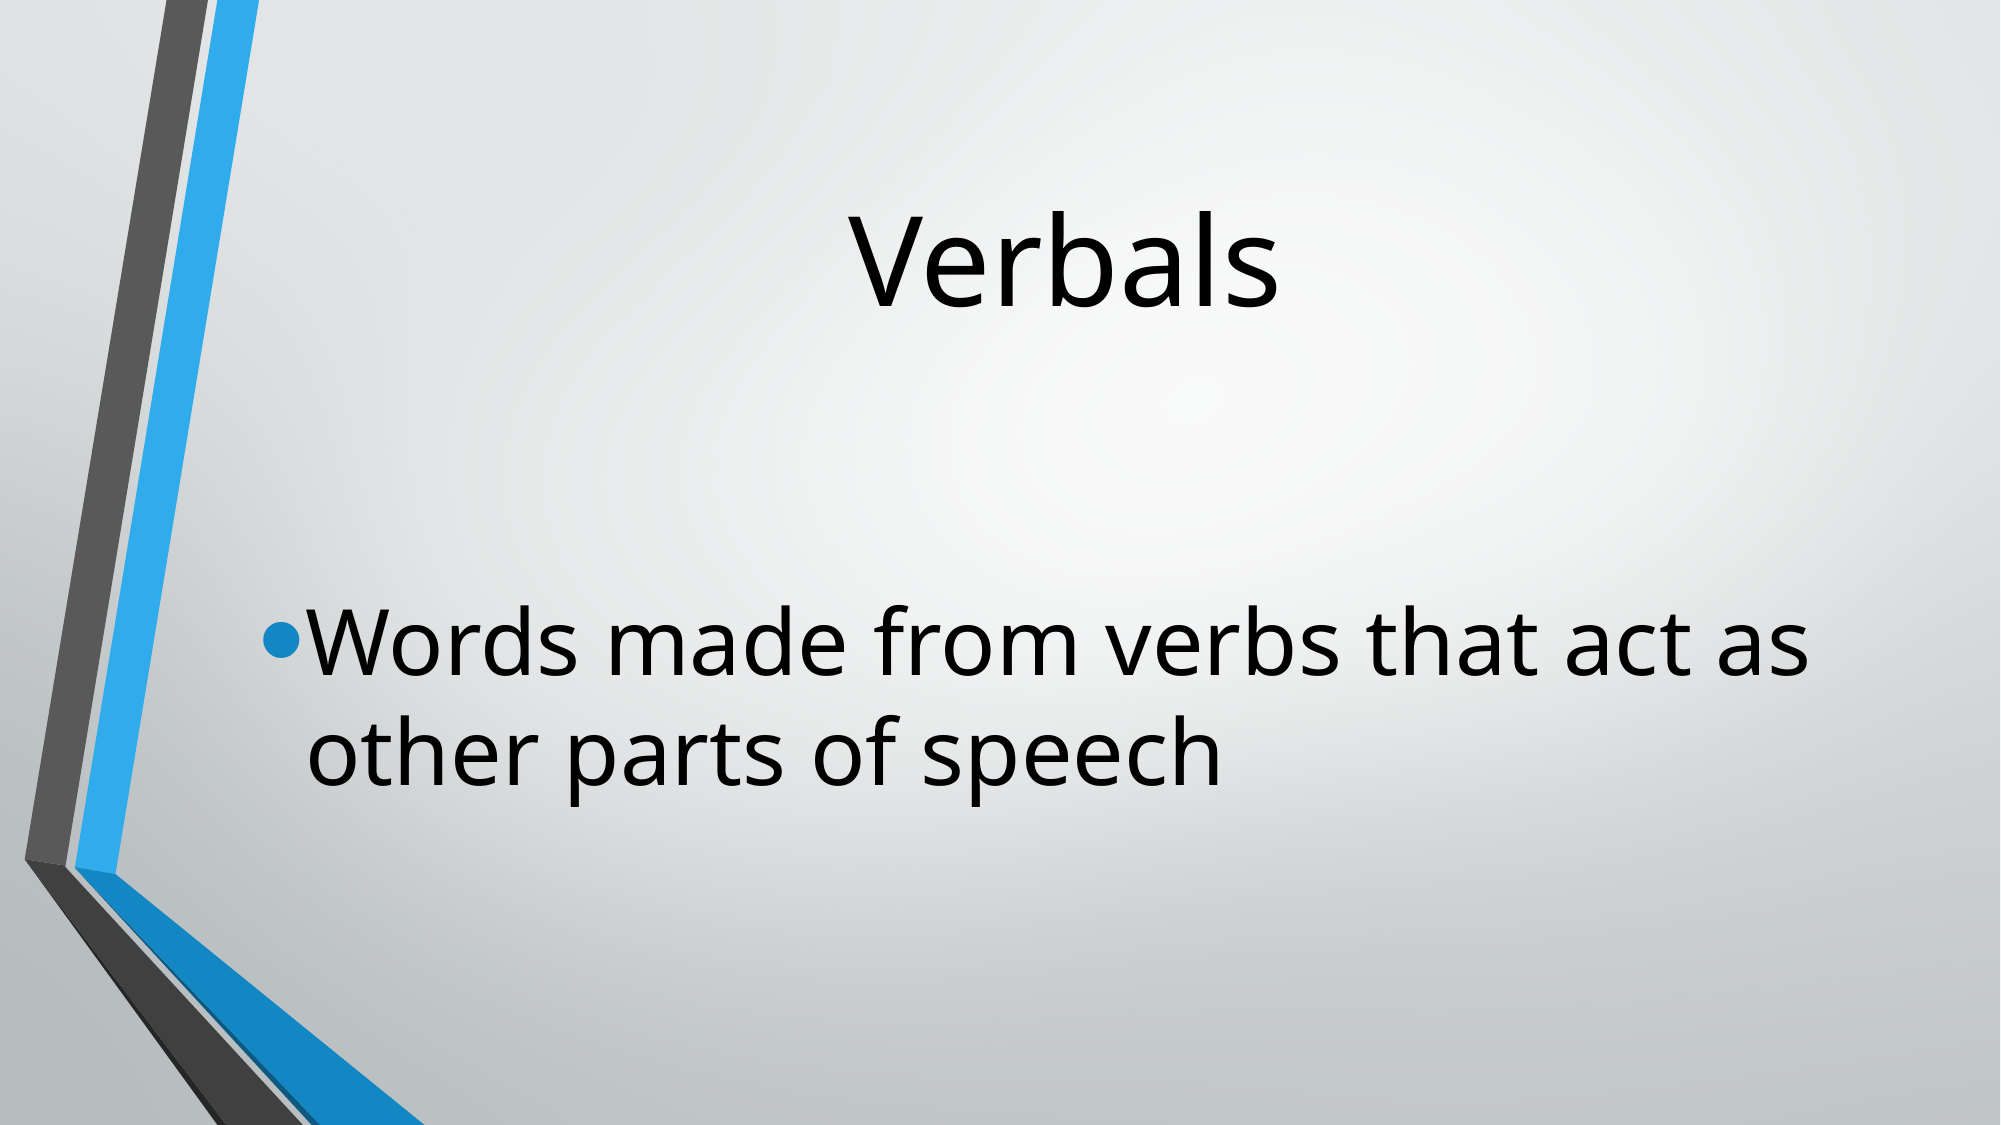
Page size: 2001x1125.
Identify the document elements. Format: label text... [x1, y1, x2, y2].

title Verbals [243, 112, 1887, 400]
list Words made from verbs that act as other parts of speech [243, 437, 1887, 950]
